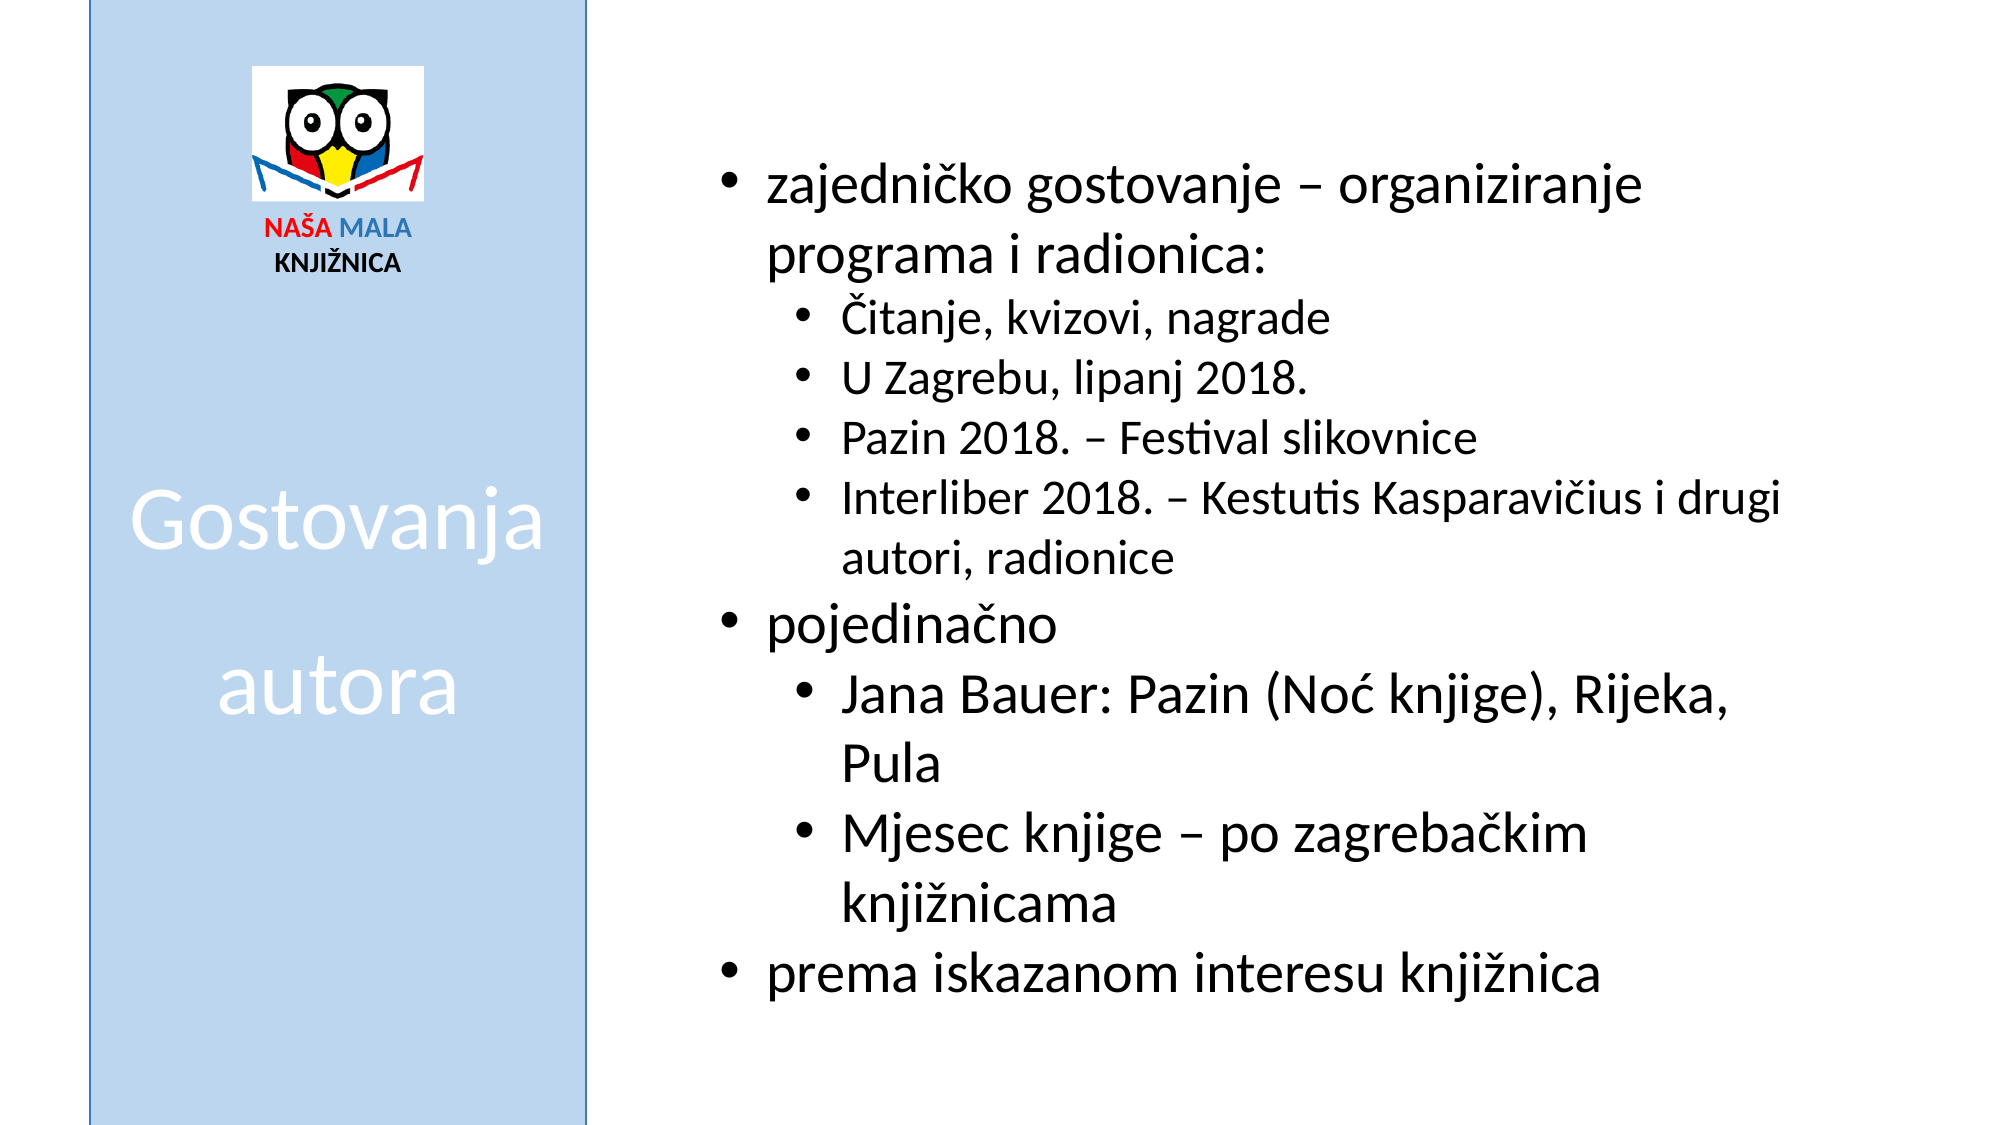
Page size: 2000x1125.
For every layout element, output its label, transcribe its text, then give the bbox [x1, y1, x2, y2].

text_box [237, 66, 439, 288]
text_box zajedničko gostovanje – organiziranje programa i radionica: Čitanje, kvizovi, nagrade U Zagrebu, lipanj 2018. Pazin 2018. – Festival slikovnice Interliber 2018. – Kestutis Kasparavičius i drugi autori, radionice pojedinačno Jana Bauer: Pazin (Noć knjige), Rijeka, Pula Mjesec knjige – po zagrebačkim knjižnicama prema iskazanom interesu knjižnica [704, 137, 1839, 1125]
title Gostovanja autora [90, 0, 587, 1125]
